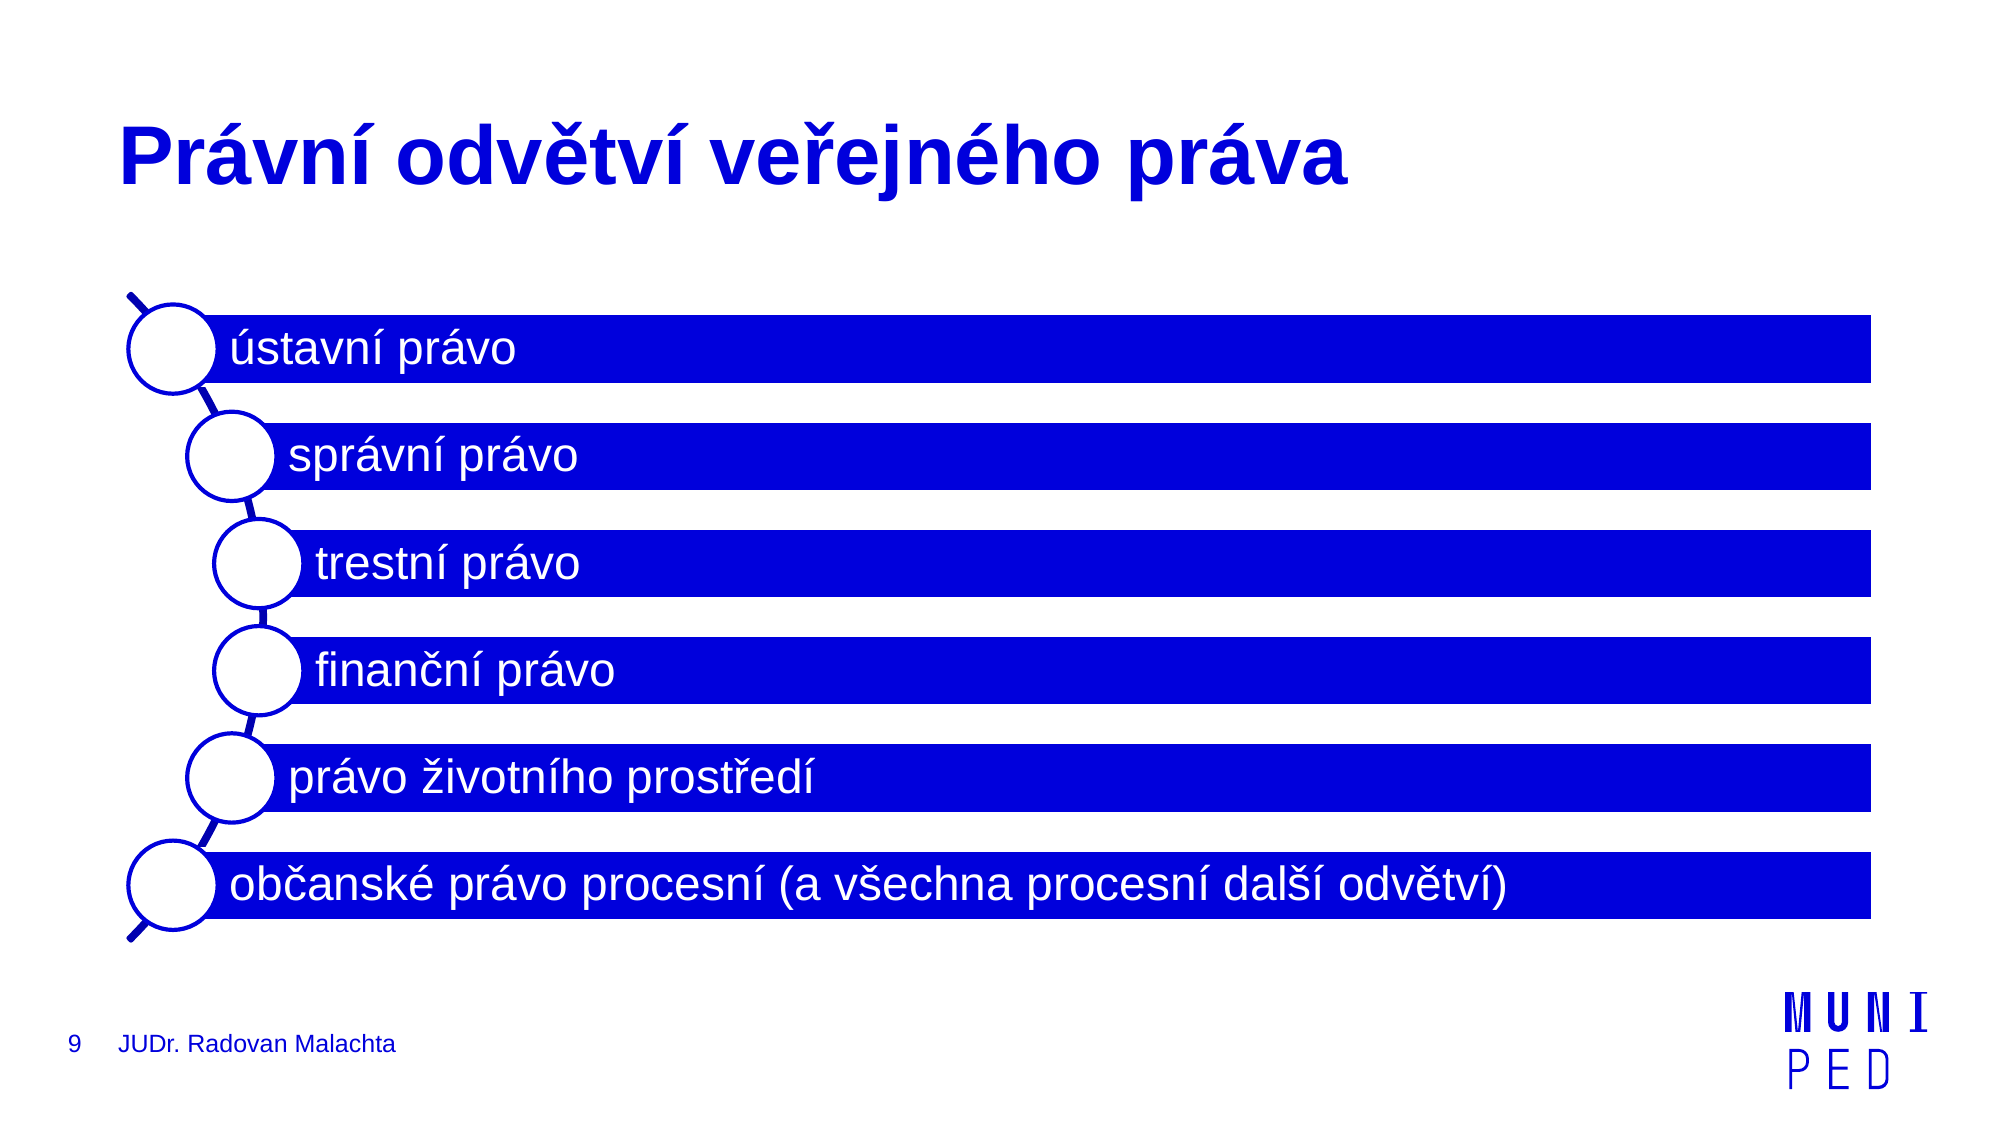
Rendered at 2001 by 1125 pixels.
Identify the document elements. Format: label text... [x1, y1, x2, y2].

footer JUDr. Radovan Malachta [118, 1021, 1418, 1063]
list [117, 277, 1883, 958]
slide_number 9 [67, 1021, 110, 1063]
title Právní odvětví veřejného práva [118, 118, 1883, 193]
